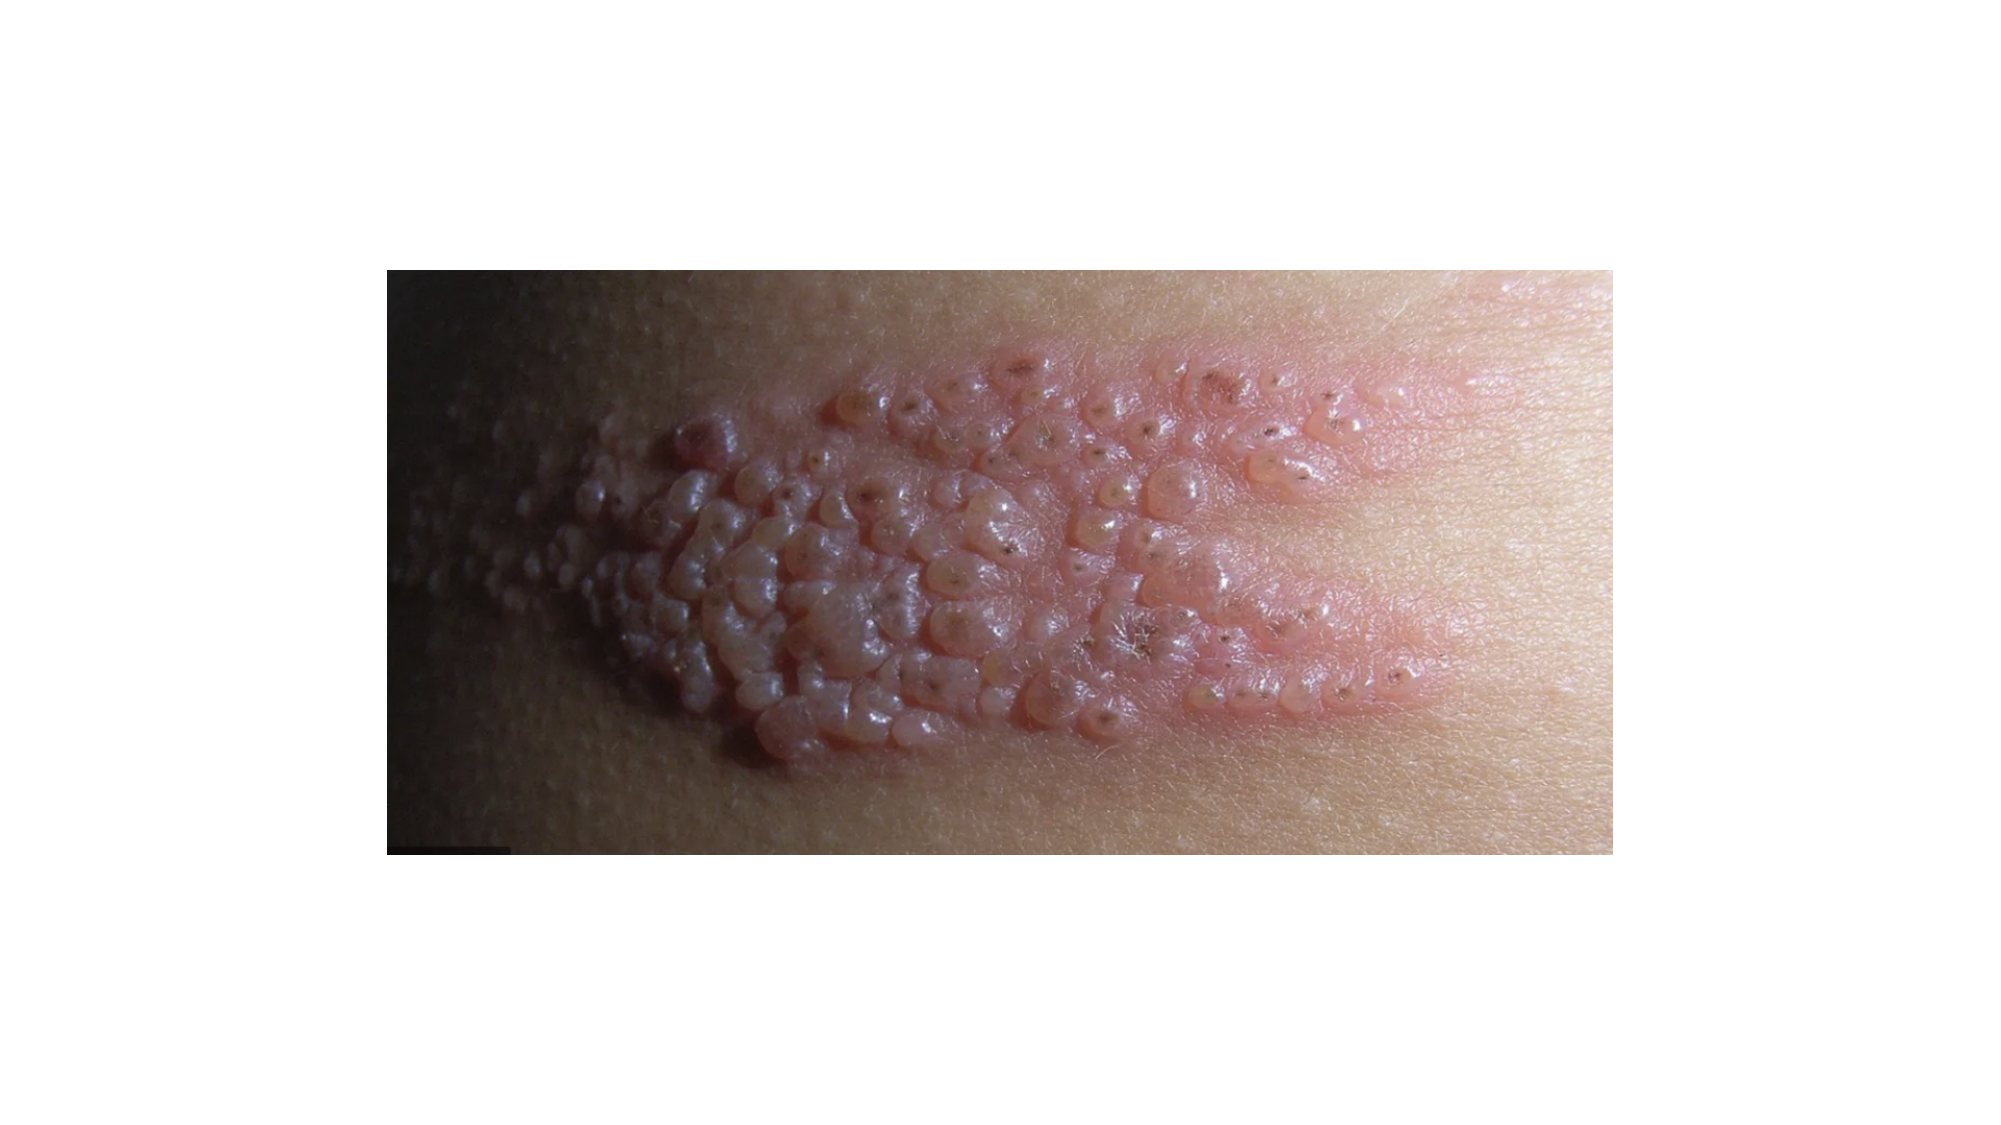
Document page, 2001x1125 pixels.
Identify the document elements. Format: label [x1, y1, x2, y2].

picture [387, 270, 1613, 855]
